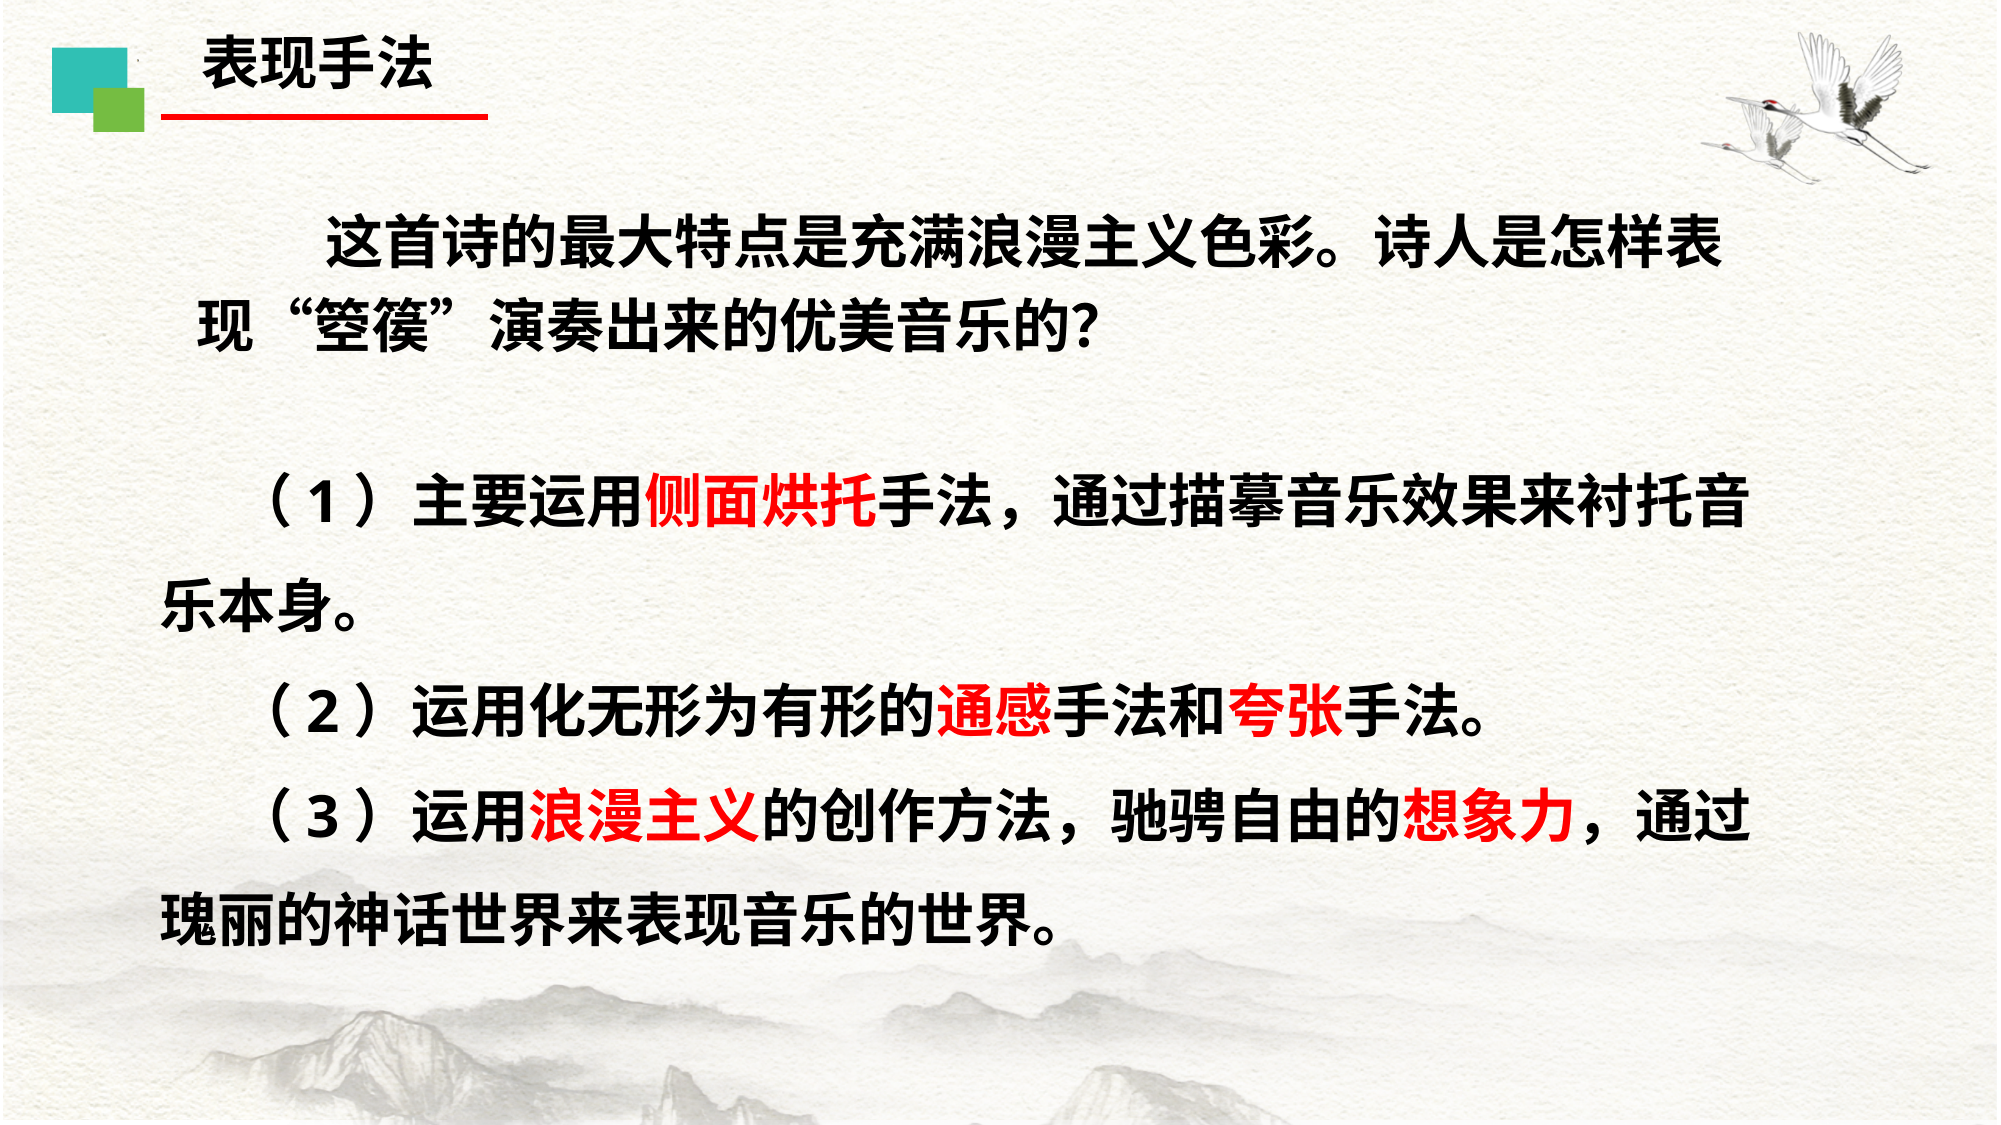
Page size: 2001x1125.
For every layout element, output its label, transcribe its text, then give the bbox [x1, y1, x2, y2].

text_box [51, 47, 145, 133]
text_box 这首诗的最大特点是充满浪漫主义色彩。诗人是怎样表现“箜篌”演奏出来的优美音乐的？ [182, 184, 1771, 367]
text_box （1）主要运用侧面烘托手法，通过描摹音乐效果来衬托音乐本身。 （2）运用化无形为有形的通感手法和夸张手法。 （3）运用浪漫主义的创作方法，驰骋自由的想象力，通过瑰丽的神话世界来表现音乐的世界。 [144, 421, 1771, 961]
text_box 表现手法 [161, 19, 475, 104]
picture [0, 0, 1997, 1125]
